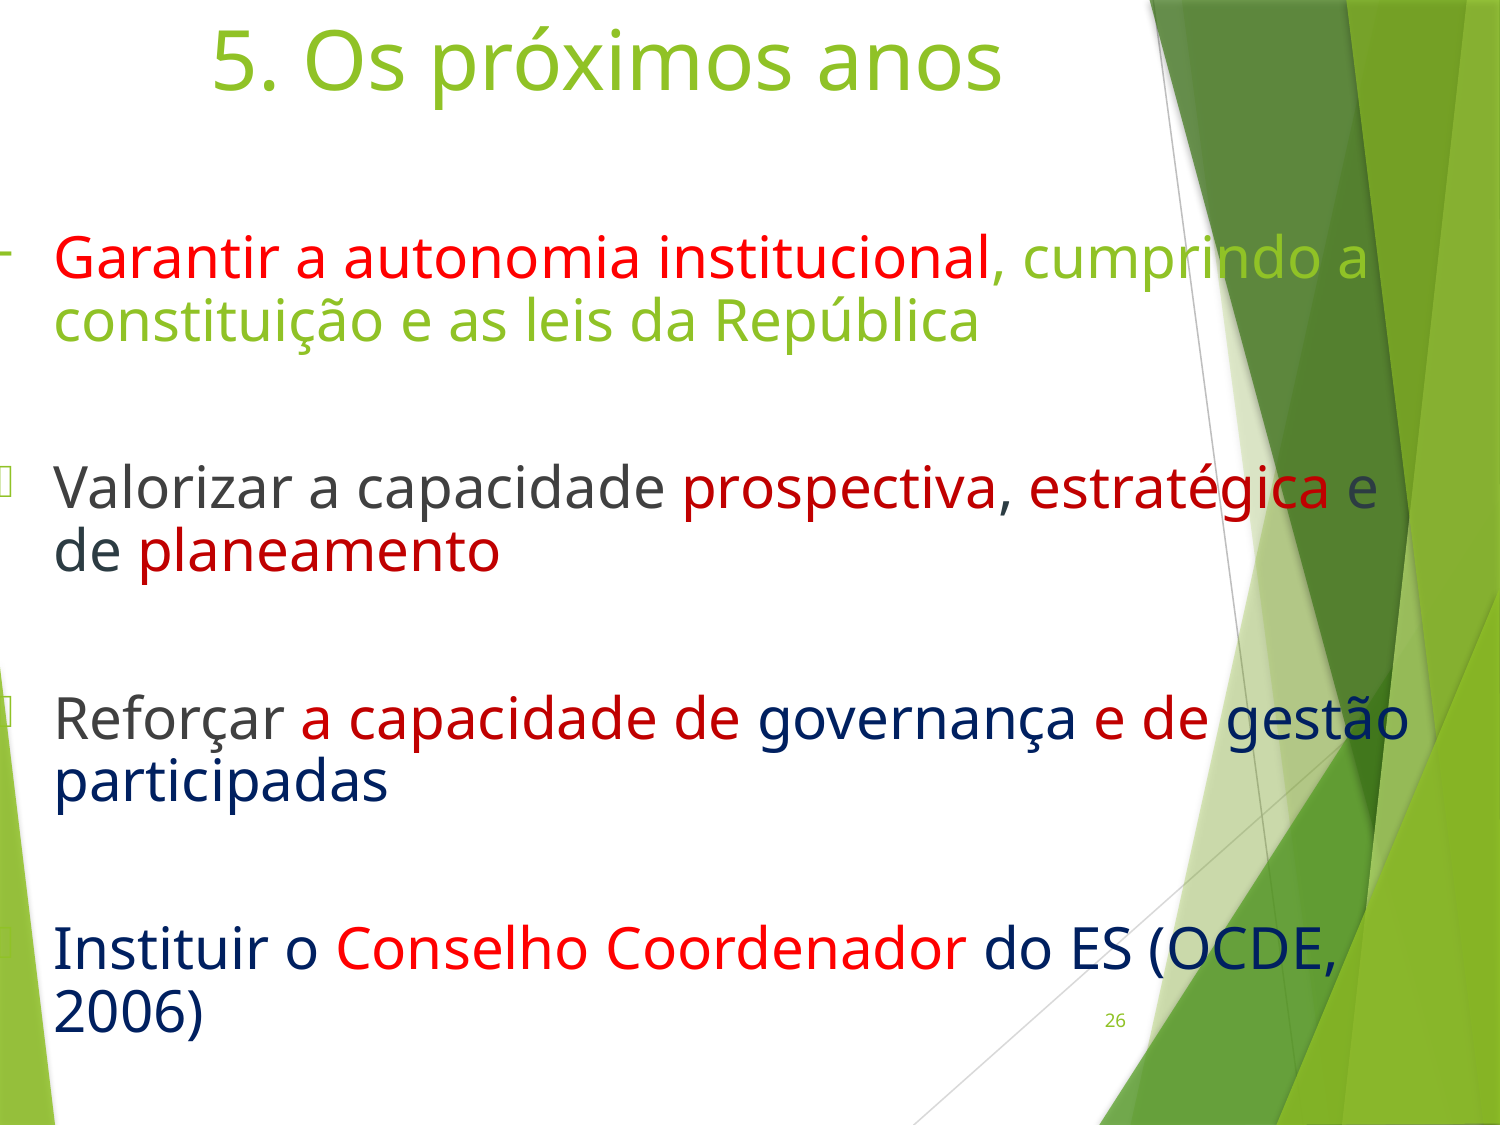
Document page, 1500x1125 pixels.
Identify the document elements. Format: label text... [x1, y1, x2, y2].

list Garantir a autonomia institucional, cumprindo a constituição e as leis da República Valorizar a capacidade prospectiva, estratégica e de planeamento Reforçar a capacidade de governança e de gestão participadas Instituir o Conselho Coordenador do ES (OCDE, 2006) [0, 137, 1447, 1125]
title 5. Os próximos anos [17, 0, 1199, 137]
slide_number 26 [1057, 991, 1142, 1051]
